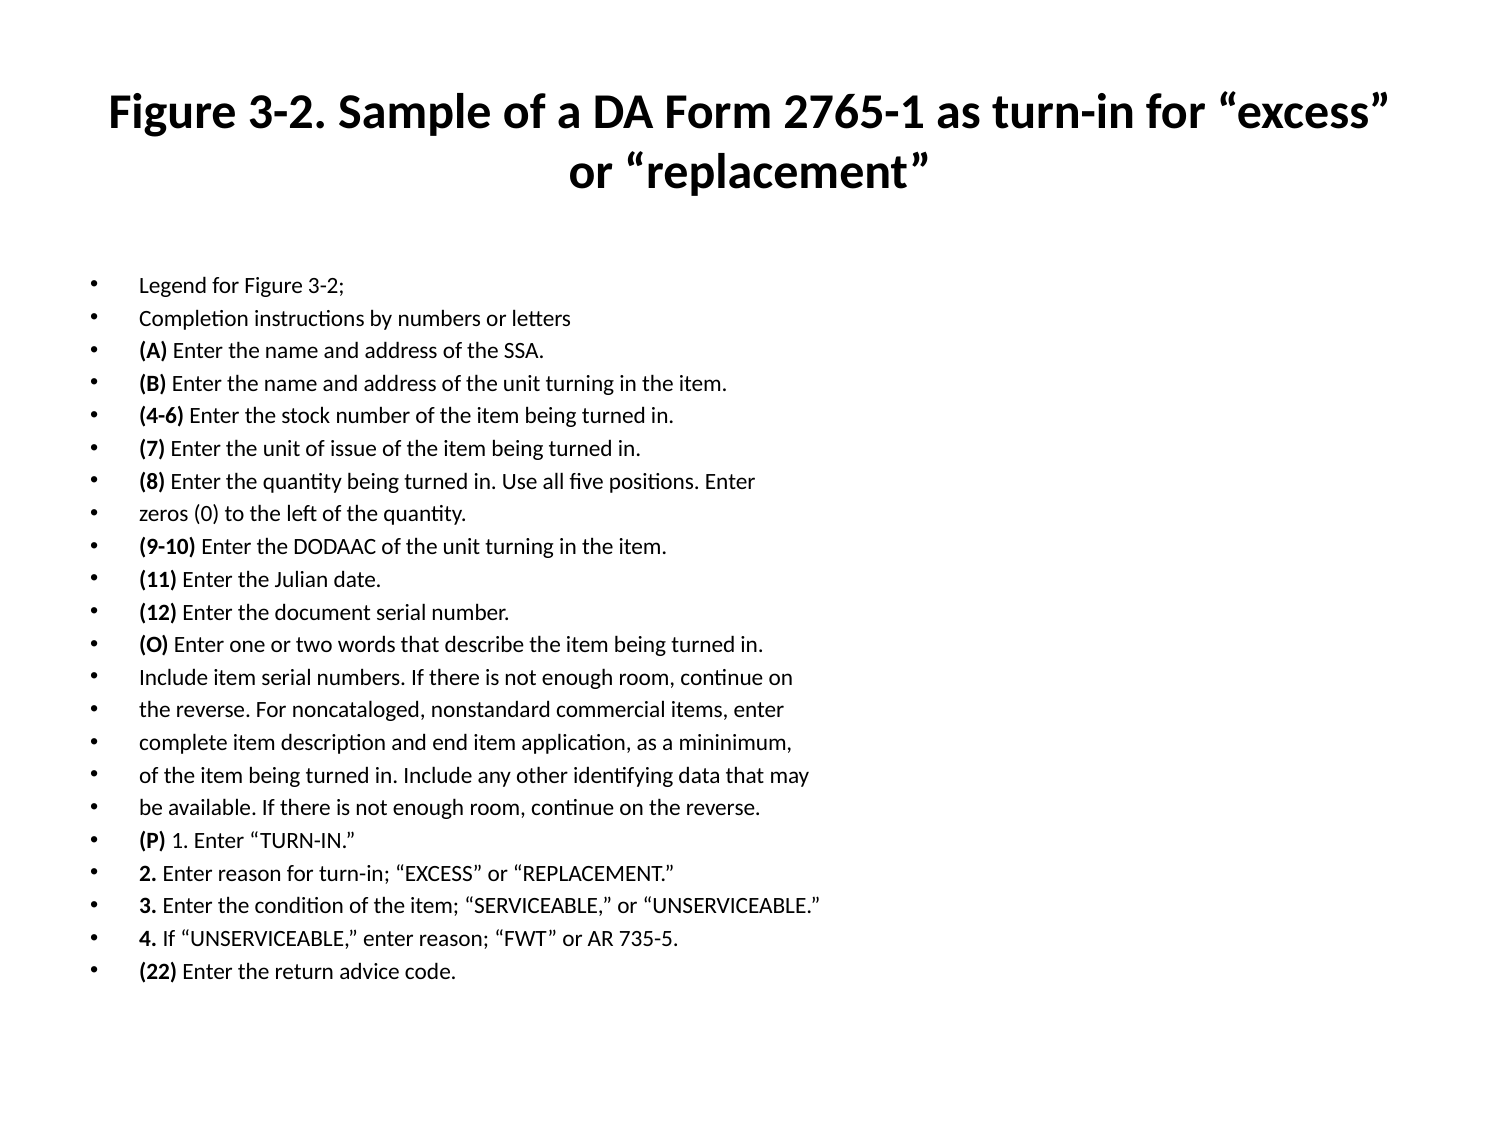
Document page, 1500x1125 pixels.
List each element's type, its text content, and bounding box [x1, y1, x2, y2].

title Figure 3-2. Sample of a DA Form 2765-1 as turn-in for “excess” or “replacement” [75, 45, 1425, 233]
list Legend for Figure 3-2; Completion instructions by numbers or letters (A) Enter the name and address of the SSA. (B) Enter the name and address of the unit turning in the item. (4-6) Enter the stock number of the item being turned in. (7) Enter the unit of issue of the item being turned in. (8) Enter the quantity being turned in. Use all five positions. Enter zeros (0) to the left of the quantity. (9-10) Enter the DODAAC of the unit turning in the item. (11) Enter the Julian date. (12) Enter the document serial number. (O) Enter one or two words that describe the item being turned in. Include item serial numbers. If there is not enough room, continue on the reverse. For noncataloged, nonstandard commercial items, enter complete item description and end item application, as a mininimum, of the item being turned in. Include any other identifying data that may be available. If there is not enough room, continue on the reverse. (P) 1. Enter “TURN-IN.” 2. Enter reason for turn-in; “EXCESS” or “REPLACEMENT.” 3. Enter the condition of the item; “SERVICEABLE,” or “UNSERVICEABLE.” 4. If “UNSERVICEABLE,” enter reason; “FWT” or AR 735-5. (22) Enter the return advice code. [75, 262, 1425, 1005]
